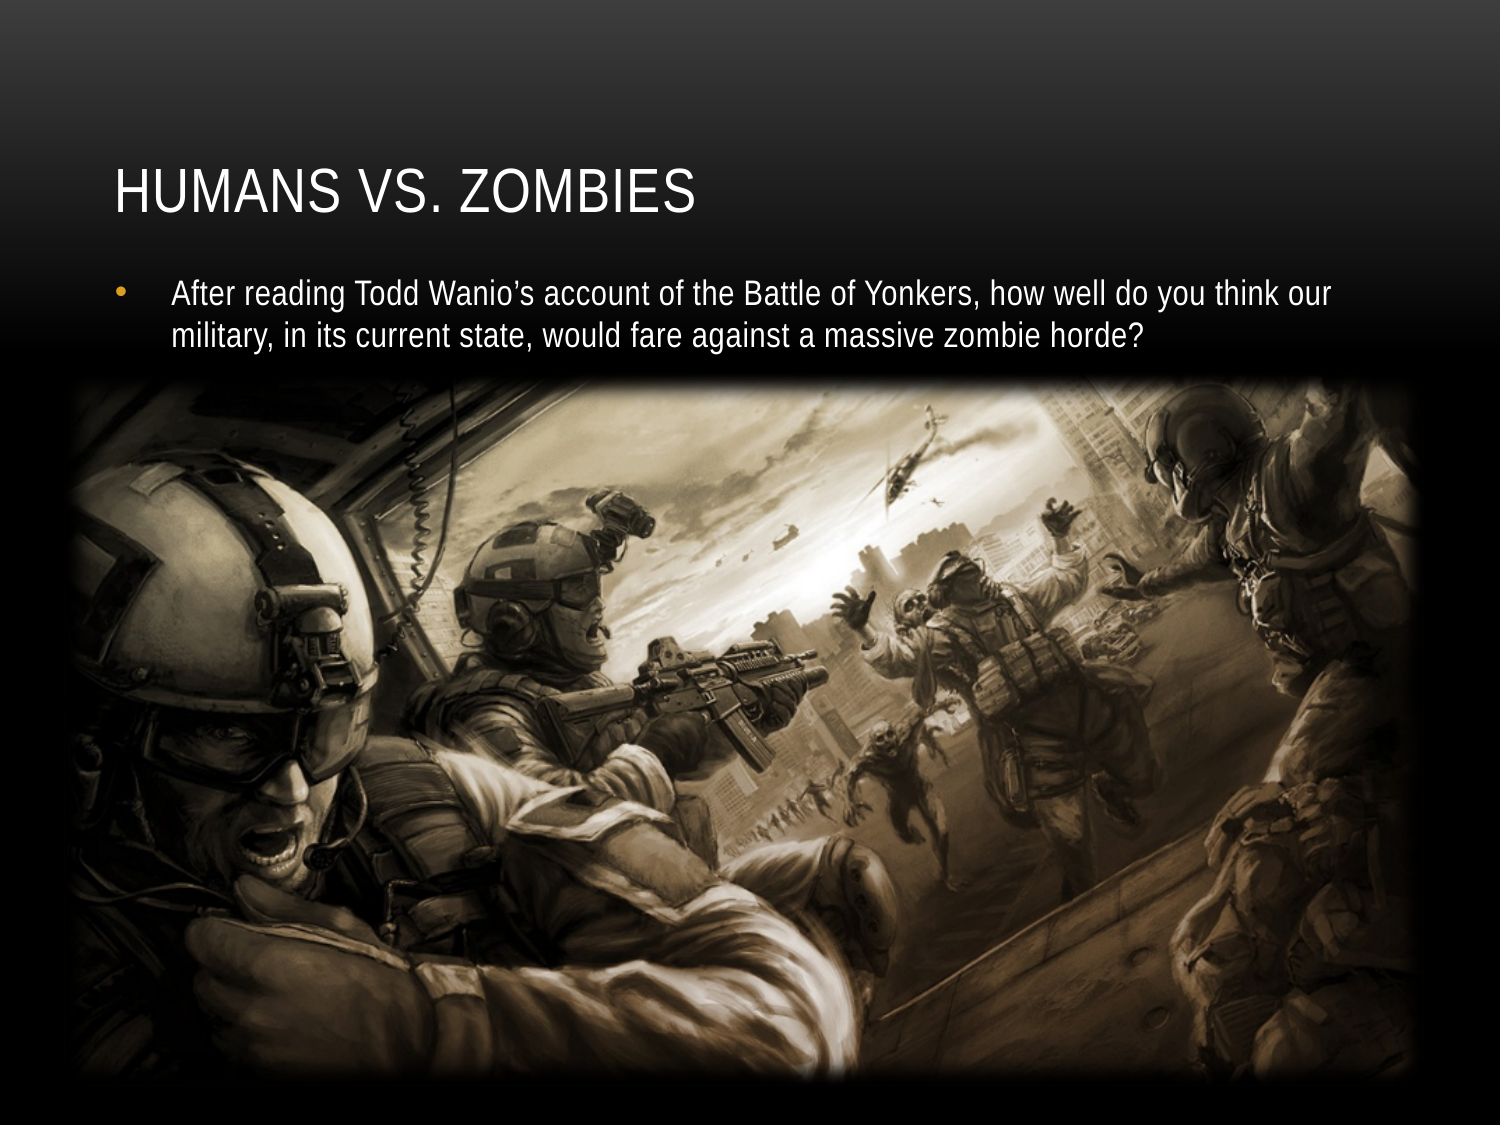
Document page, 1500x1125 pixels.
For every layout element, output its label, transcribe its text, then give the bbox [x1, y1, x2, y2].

title Humans vs. Zombies [99, 45, 1400, 233]
picture [0, 0, 1500, 1125]
list After reading Todd Wanio’s account of the Battle of Yonkers, how well do you think our military, in its current state, would fare against a massive zombie horde? [99, 262, 1400, 371]
